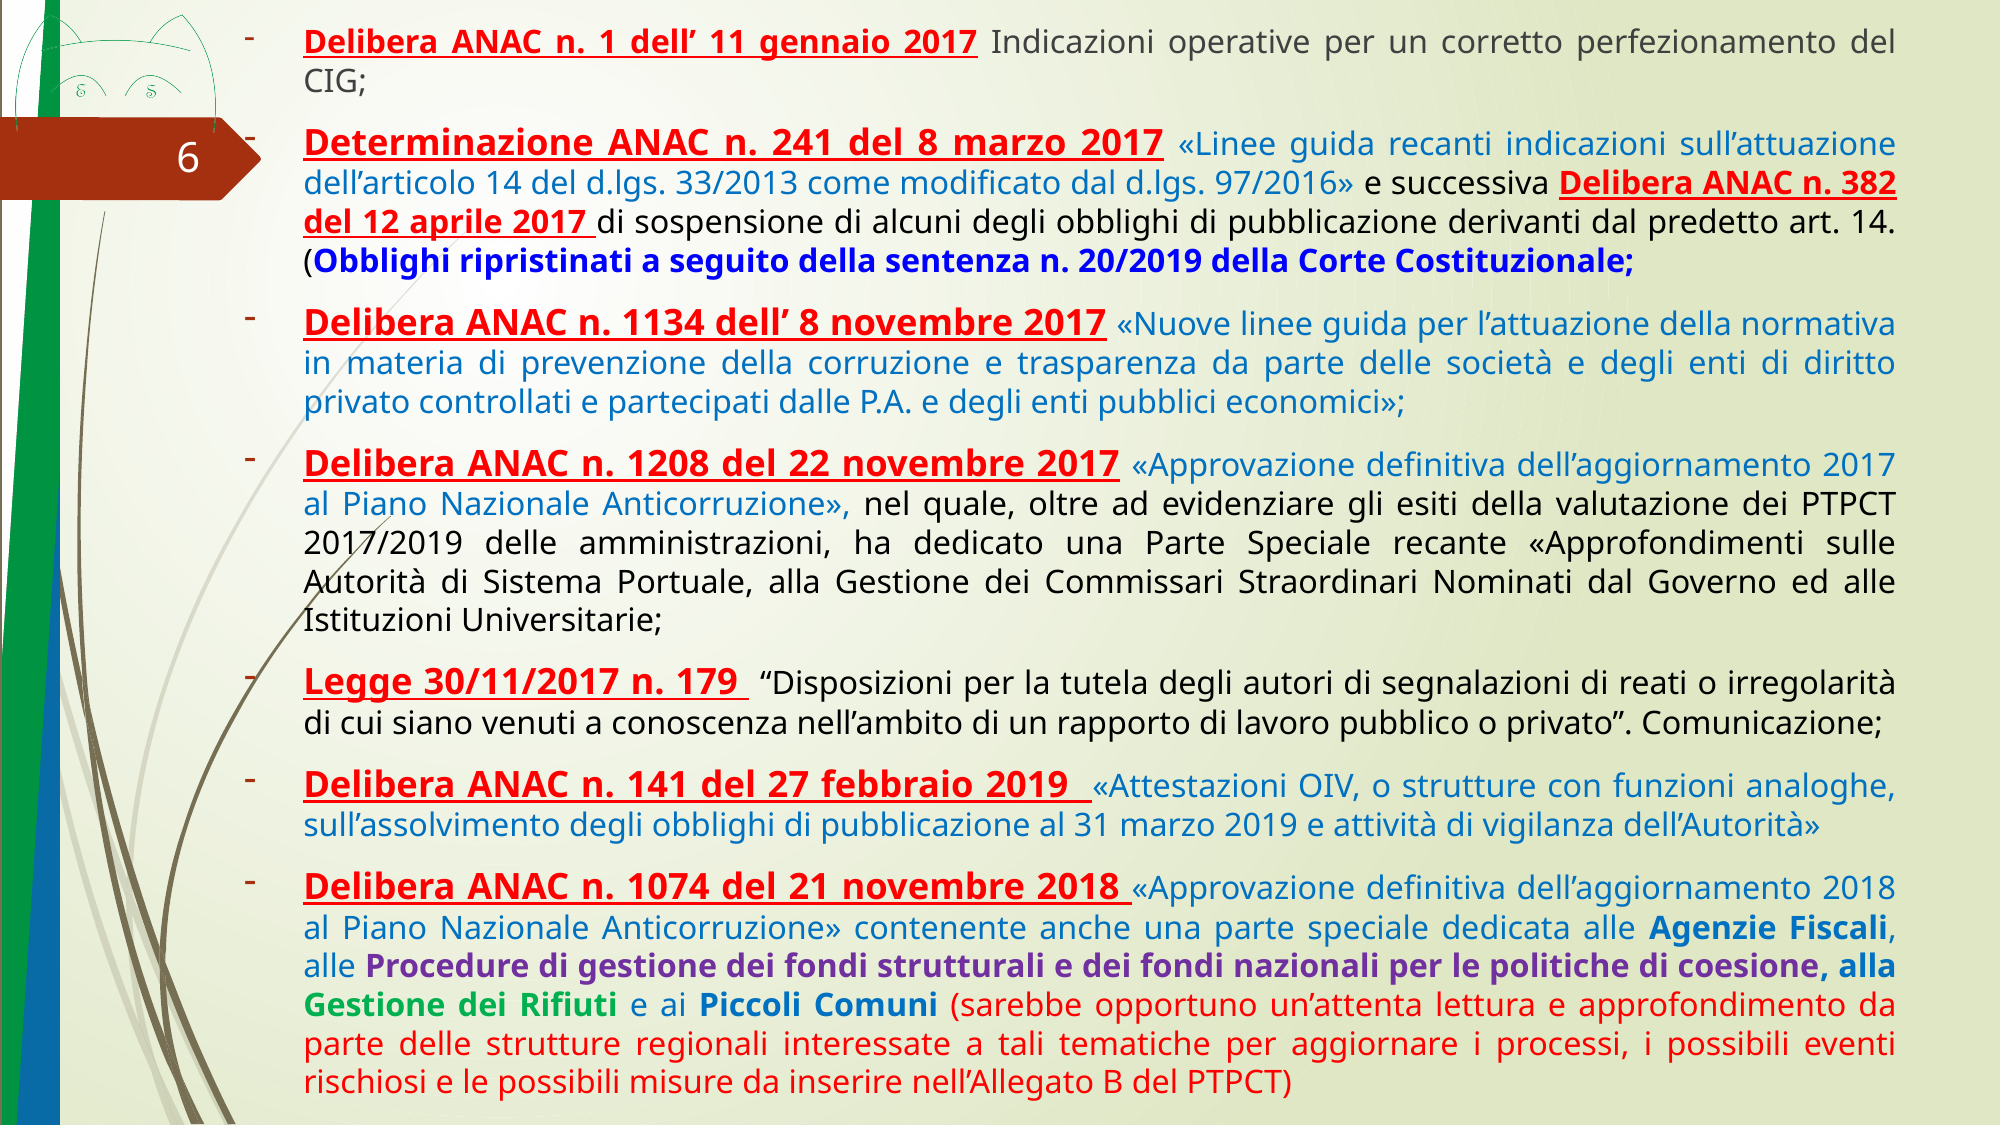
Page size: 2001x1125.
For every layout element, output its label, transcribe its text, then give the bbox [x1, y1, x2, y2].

slide_number 6 [87, 129, 216, 190]
list Delibera ANAC n. 1 dell’ 11 gennaio 2017 Indicazioni operative per un corretto perfezionamento del CIG; Determinazione ANAC n. 241 del 8 marzo 2017 «Linee guida recanti indicazioni sull’attuazione dell’articolo 14 del d.lgs. 33/2013 come modificato dal d.lgs. 97/2016» e successiva Delibera ANAC n. 382 del 12 aprile 2017 di sospensione di alcuni degli obblighi di pubblicazione derivanti dal predetto art. 14. (Obblighi ripristinati a seguito della sentenza n. 20/2019 della Corte Costituzionale; Delibera ANAC n. 1134 dell’ 8 novembre 2017 «Nuove linee guida per l’attuazione della normativa in materia di prevenzione della corruzione e trasparenza da parte delle società e degli enti di diritto privato controllati e partecipati dalle P.A. e degli enti pubblici economici»; Delibera ANAC n. 1208 del 22 novembre 2017 «Approvazione definitiva dell’aggiornamento 2017 al Piano Nazionale Anticorruzione», nel quale, oltre ad evidenziare gli esiti della valutazione dei PTPCT 2017/2019 delle amministrazioni, ha dedicato una Parte Speciale recante «Approfondimenti sulle Autorità di Sistema Portuale, alla Gestione dei Commissari Straordinari Nominati dal Governo ed alle Istituzioni Universitarie; Legge 30/11/2017 n. 179 “Disposizioni per la tutela degli autori di segnalazioni di reati o irregolarità di cui siano venuti a conoscenza nell’ambito di un rapporto di lavoro pubblico o privato”. Comunicazione; Delibera ANAC n. 141 del 27 febbraio 2019 «Attestazioni OIV, o strutture con funzioni analoghe, sull’assolvimento degli obblighi di pubblicazione al 31 marzo 2019 e attività di vigilanza dell’Autorità» Delibera ANAC n. 1074 del 21 novembre 2018 «Approvazione definitiva dell’aggiornamento 2018 al Piano Nazionale Anticorruzione» contenente anche una parte speciale dedicata alle Agenzie Fiscali, alle Procedure di gestione dei fondi strutturali e dei fondi nazionali per le politiche di coesione, alla Gestione dei Rifiuti e ai Piccoli Comuni (sarebbe opportuno un’attenta lettura e approfondimento da parte delle strutture regionali interessate a tali tematiche per aggiornare i processi, i possibili eventi rischiosi e le possibili misure da inserire nell’Allegato B del PTPCT) [229, 13, 1912, 1110]
picture [15, 14, 216, 133]
